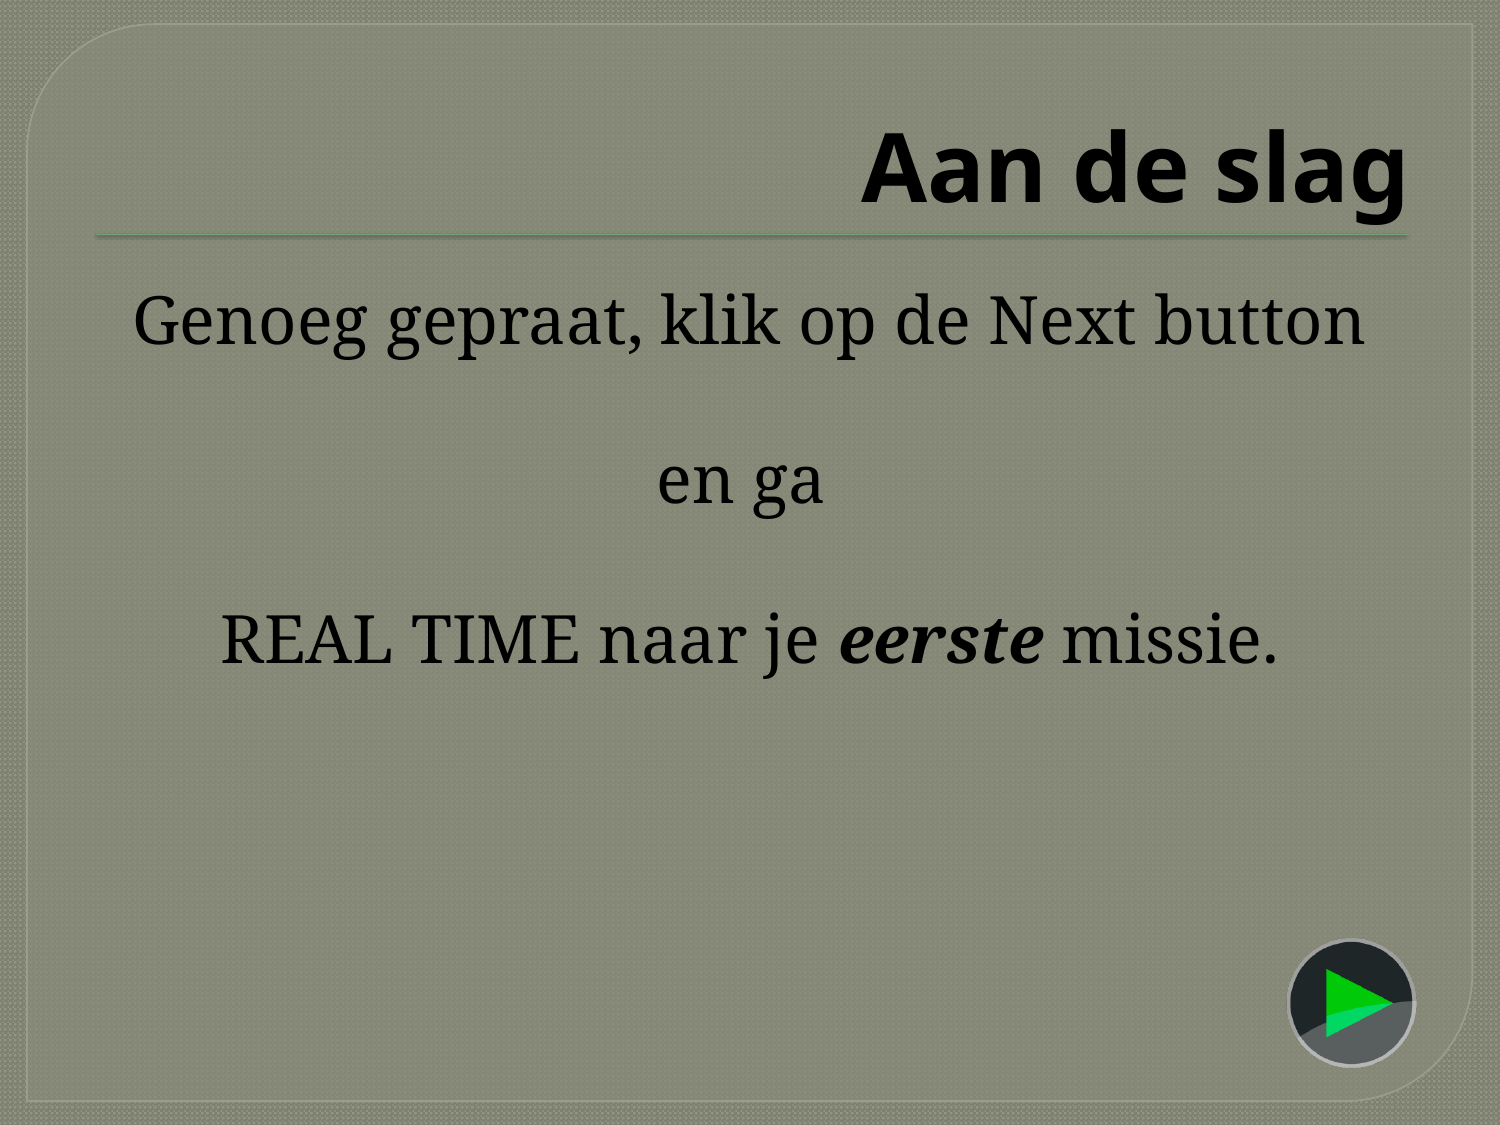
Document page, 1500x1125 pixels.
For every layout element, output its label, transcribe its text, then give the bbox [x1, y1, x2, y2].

list Genoeg gepraat, klik op de Next button en ga REAL TIME naar je eerste missie. [75, 270, 1425, 1013]
picture [1269, 920, 1434, 1085]
title Aan de slag [75, 41, 1425, 230]
